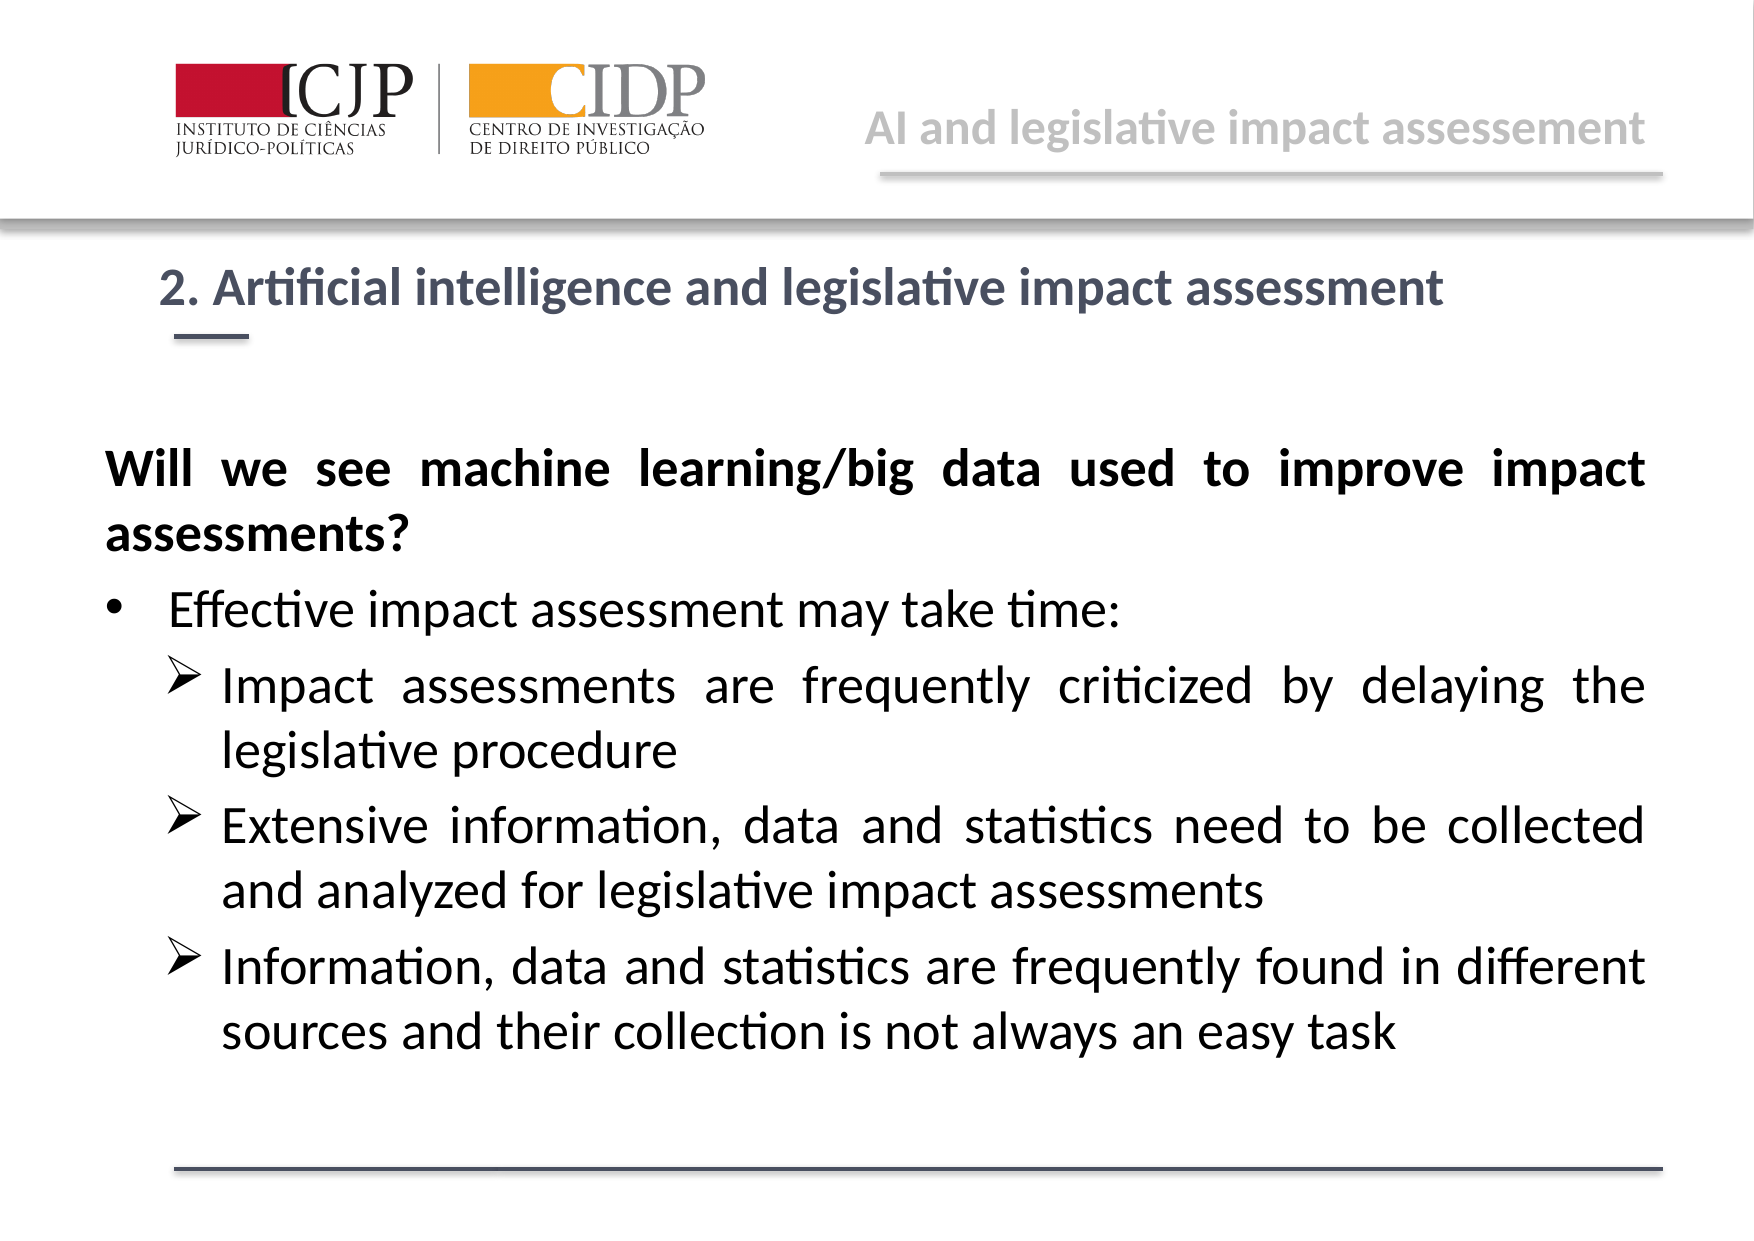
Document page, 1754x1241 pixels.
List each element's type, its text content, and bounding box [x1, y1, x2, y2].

text_box AI and legislative impact assessement [796, 87, 1715, 223]
text_box [0, 0, 1754, 219]
picture [173, 61, 707, 160]
list Will we see machine learning/big data used to improve impact assessments? Effective impact assessment may take time: Impact assessments are frequently criticized by delaying the legislative procedure Extensive information, data and statistics need to be collected and analyzed for legislative impact assessments Information, data and statistics are frequently found in different sources and their collection is not always an easy task [87, 348, 1666, 1109]
text_box 2. Artificial intelligence and legislative impact assessment [143, 243, 1650, 348]
